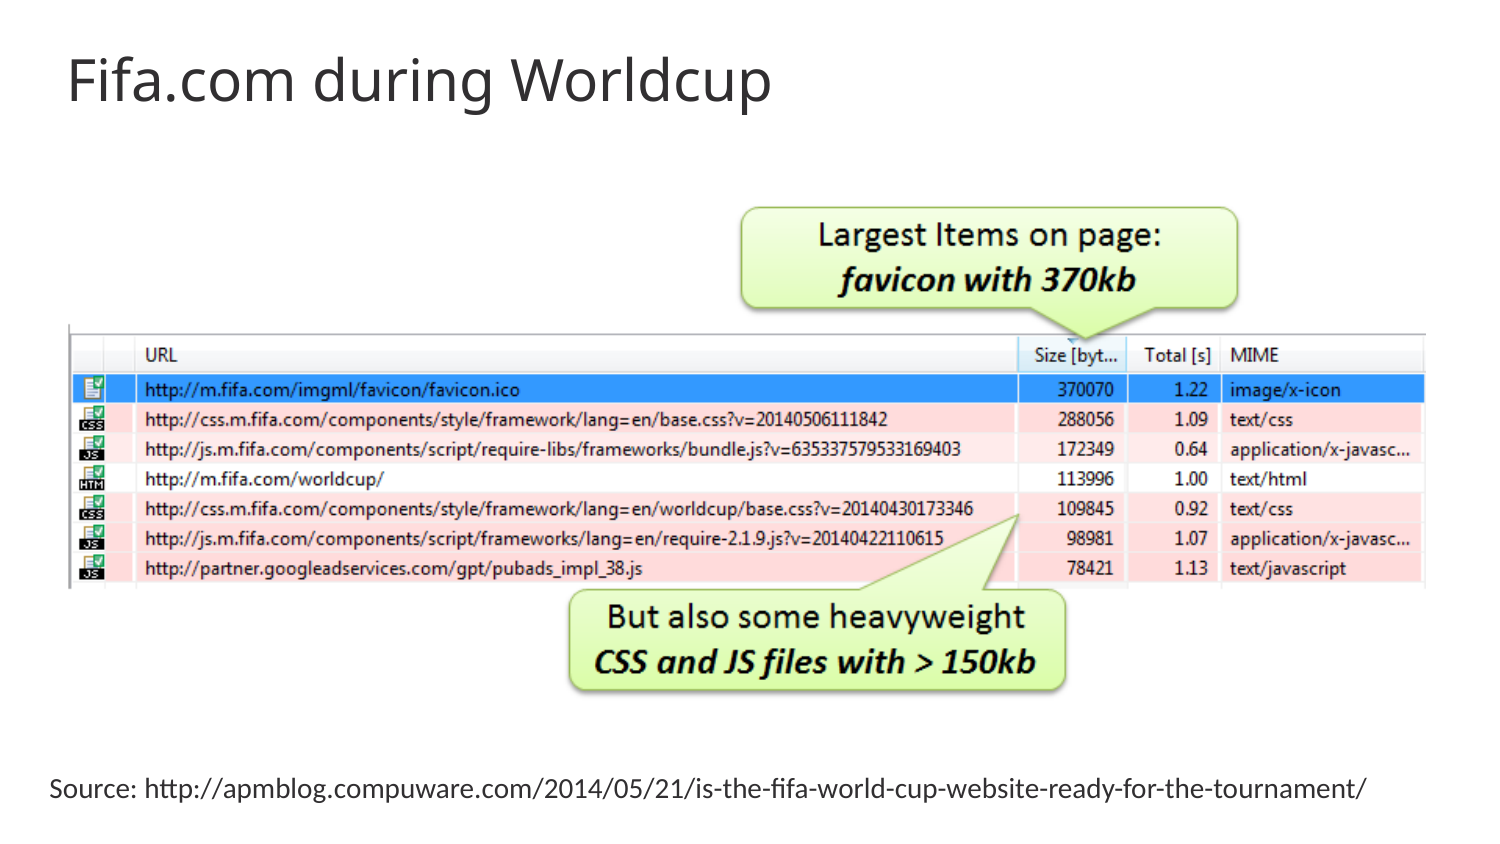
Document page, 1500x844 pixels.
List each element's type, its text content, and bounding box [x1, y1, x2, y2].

text_box Source: http://apmblog.compuware.com/2014/05/21/is-the-fifa-world-cup-website-ready-for-the-tournament/ [34, 761, 1383, 812]
picture [67, 196, 1426, 716]
title Fifa.com during Worldcup [51, 45, 1404, 126]
